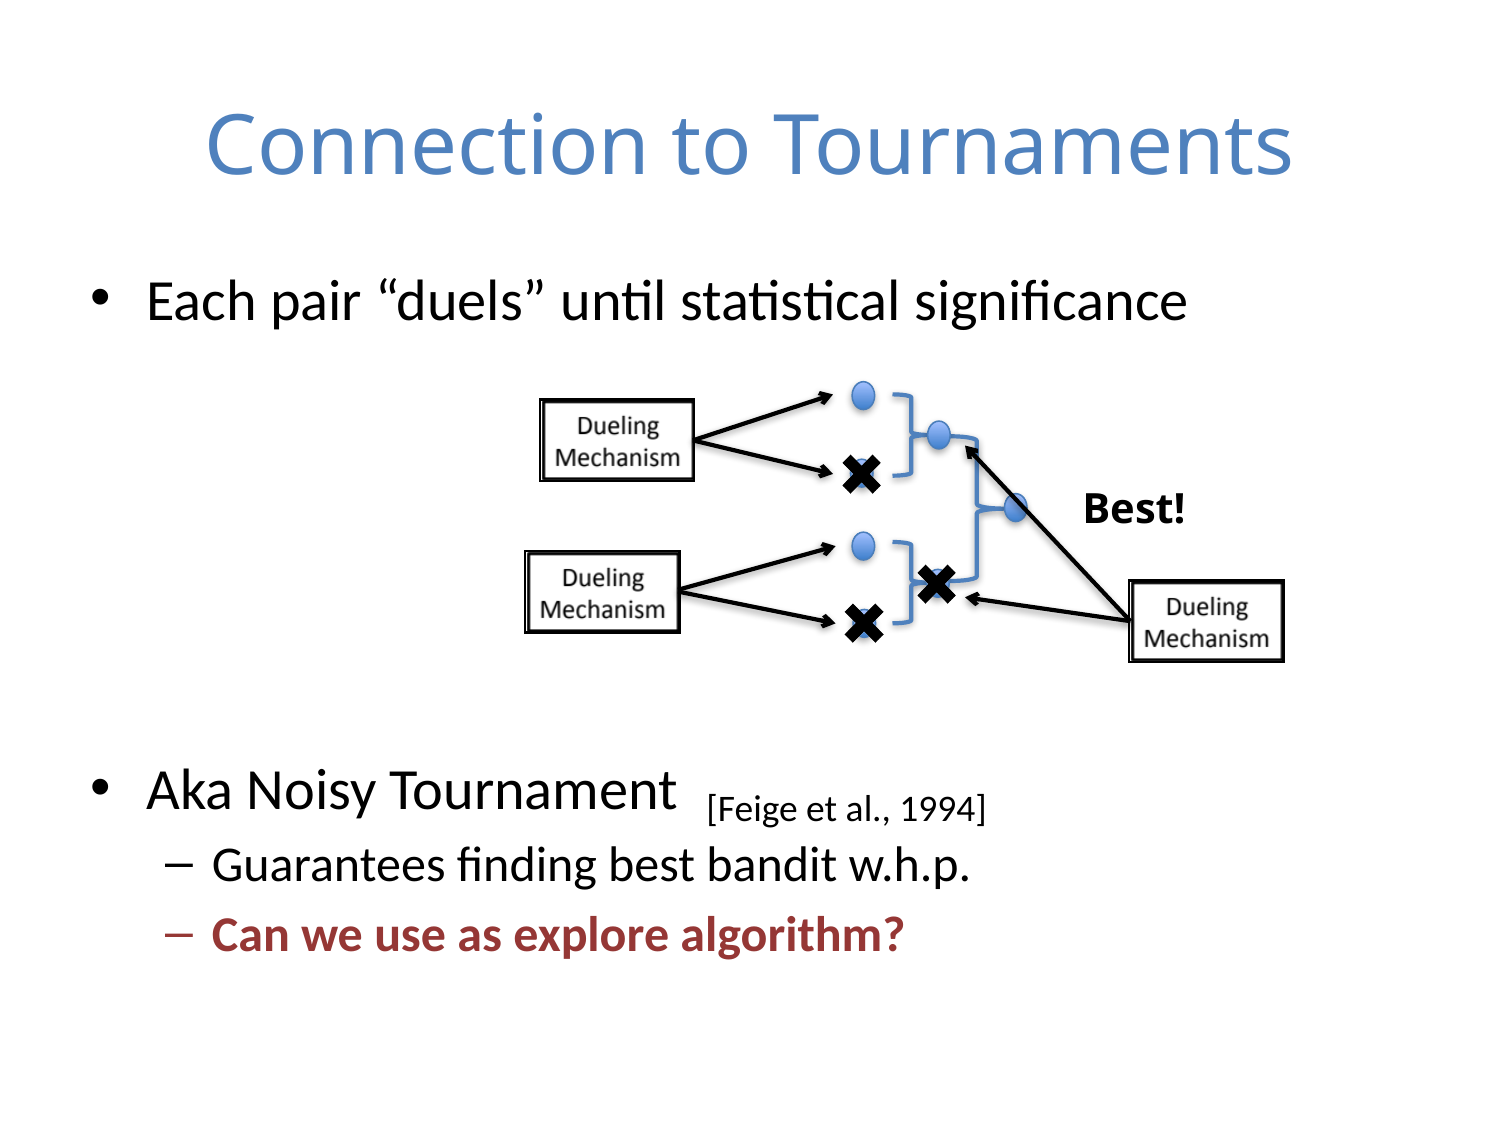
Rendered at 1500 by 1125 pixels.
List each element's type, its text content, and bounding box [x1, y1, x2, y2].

picture [835, 594, 893, 653]
title Connection to Tournaments [75, 27, 1425, 254]
picture [907, 555, 964, 613]
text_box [692, 440, 834, 475]
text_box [964, 596, 1131, 622]
text_box [926, 420, 951, 450]
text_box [677, 591, 836, 624]
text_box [964, 445, 1131, 596]
picture [832, 445, 891, 503]
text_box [692, 394, 834, 439]
picture [1130, 581, 1283, 661]
picture [540, 400, 694, 480]
text_box [851, 380, 876, 411]
text_box Best! [1135, 473, 1201, 539]
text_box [677, 545, 836, 590]
picture [526, 551, 679, 632]
text_box Each pair “duels” until statistical significance Aka Noisy Tournament Guarantees finding best bandit w.h.p. Can we use as explore algorithm? [74, 254, 1425, 1040]
text_box [Feige et al., 1994] [691, 776, 1003, 837]
